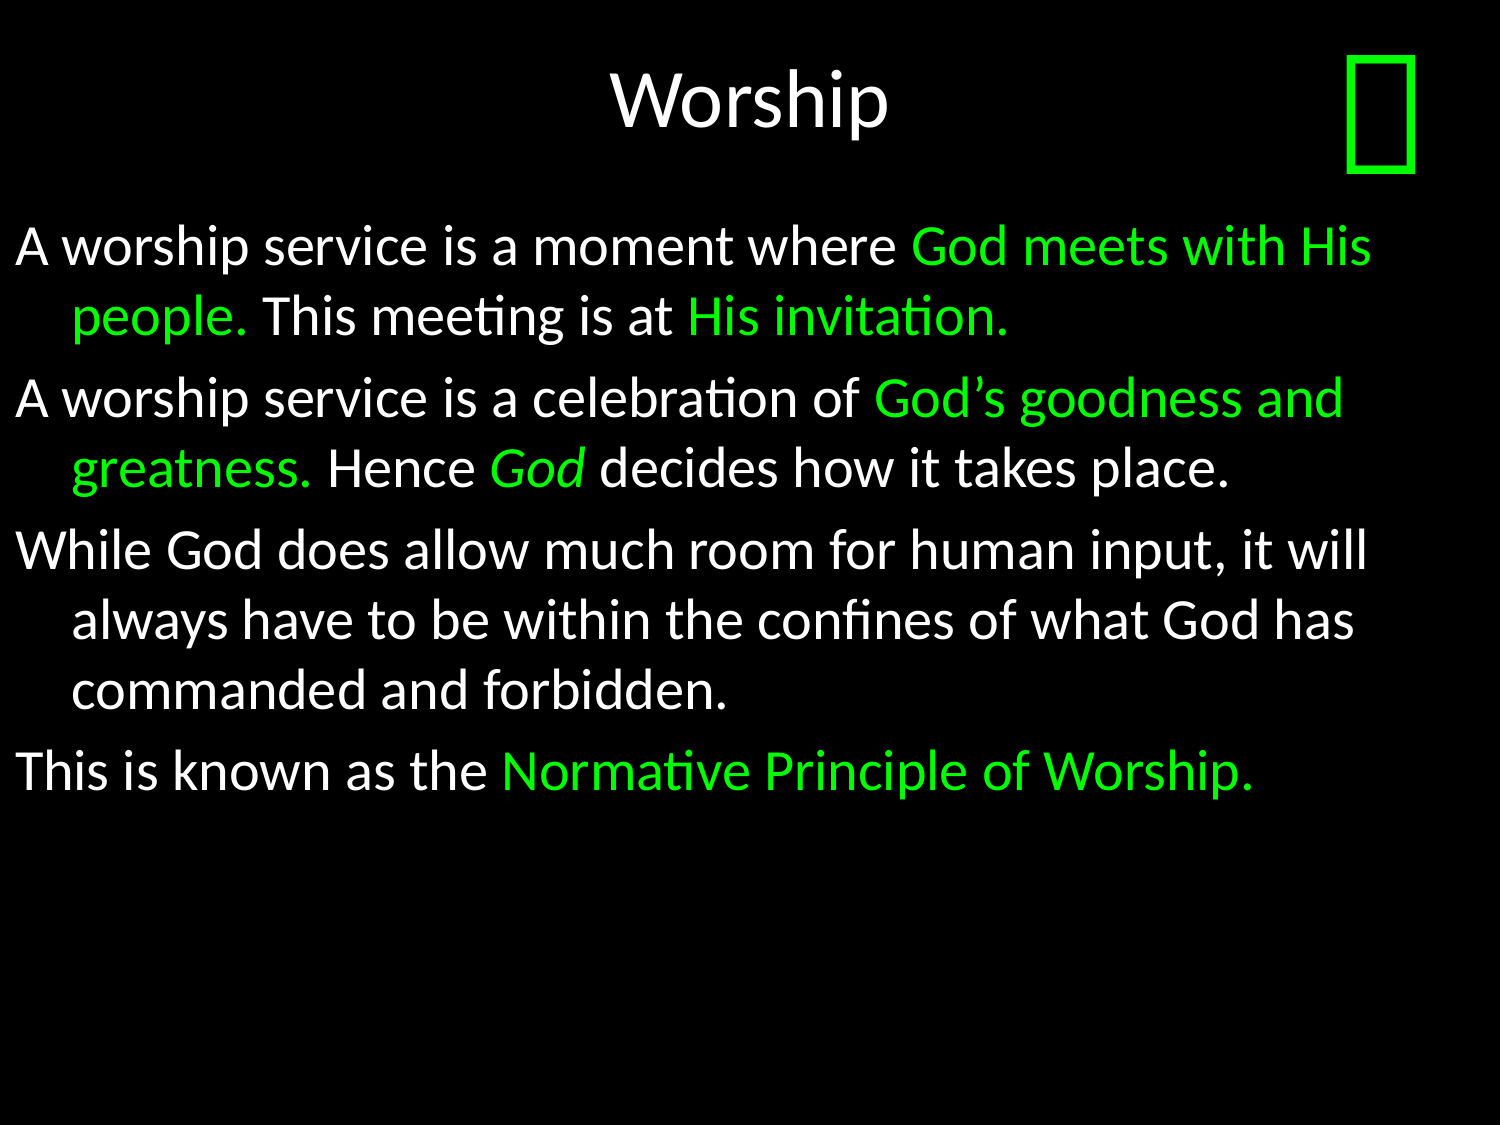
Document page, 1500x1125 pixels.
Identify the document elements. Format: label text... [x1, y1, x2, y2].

title Worship [0, 0, 1262, 188]
text_box  [1262, 0, 1500, 215]
list A worship service is a moment where God meets with His people. This meeting is at His invitation. A worship service is a celebration of God’s goodness and greatness. Hence God decides how it takes place. While God does allow much room for human input, it will always have to be within the confines of what God has commanded and forbidden. This is known as the Normative Principle of Worship. [0, 200, 1500, 1125]
